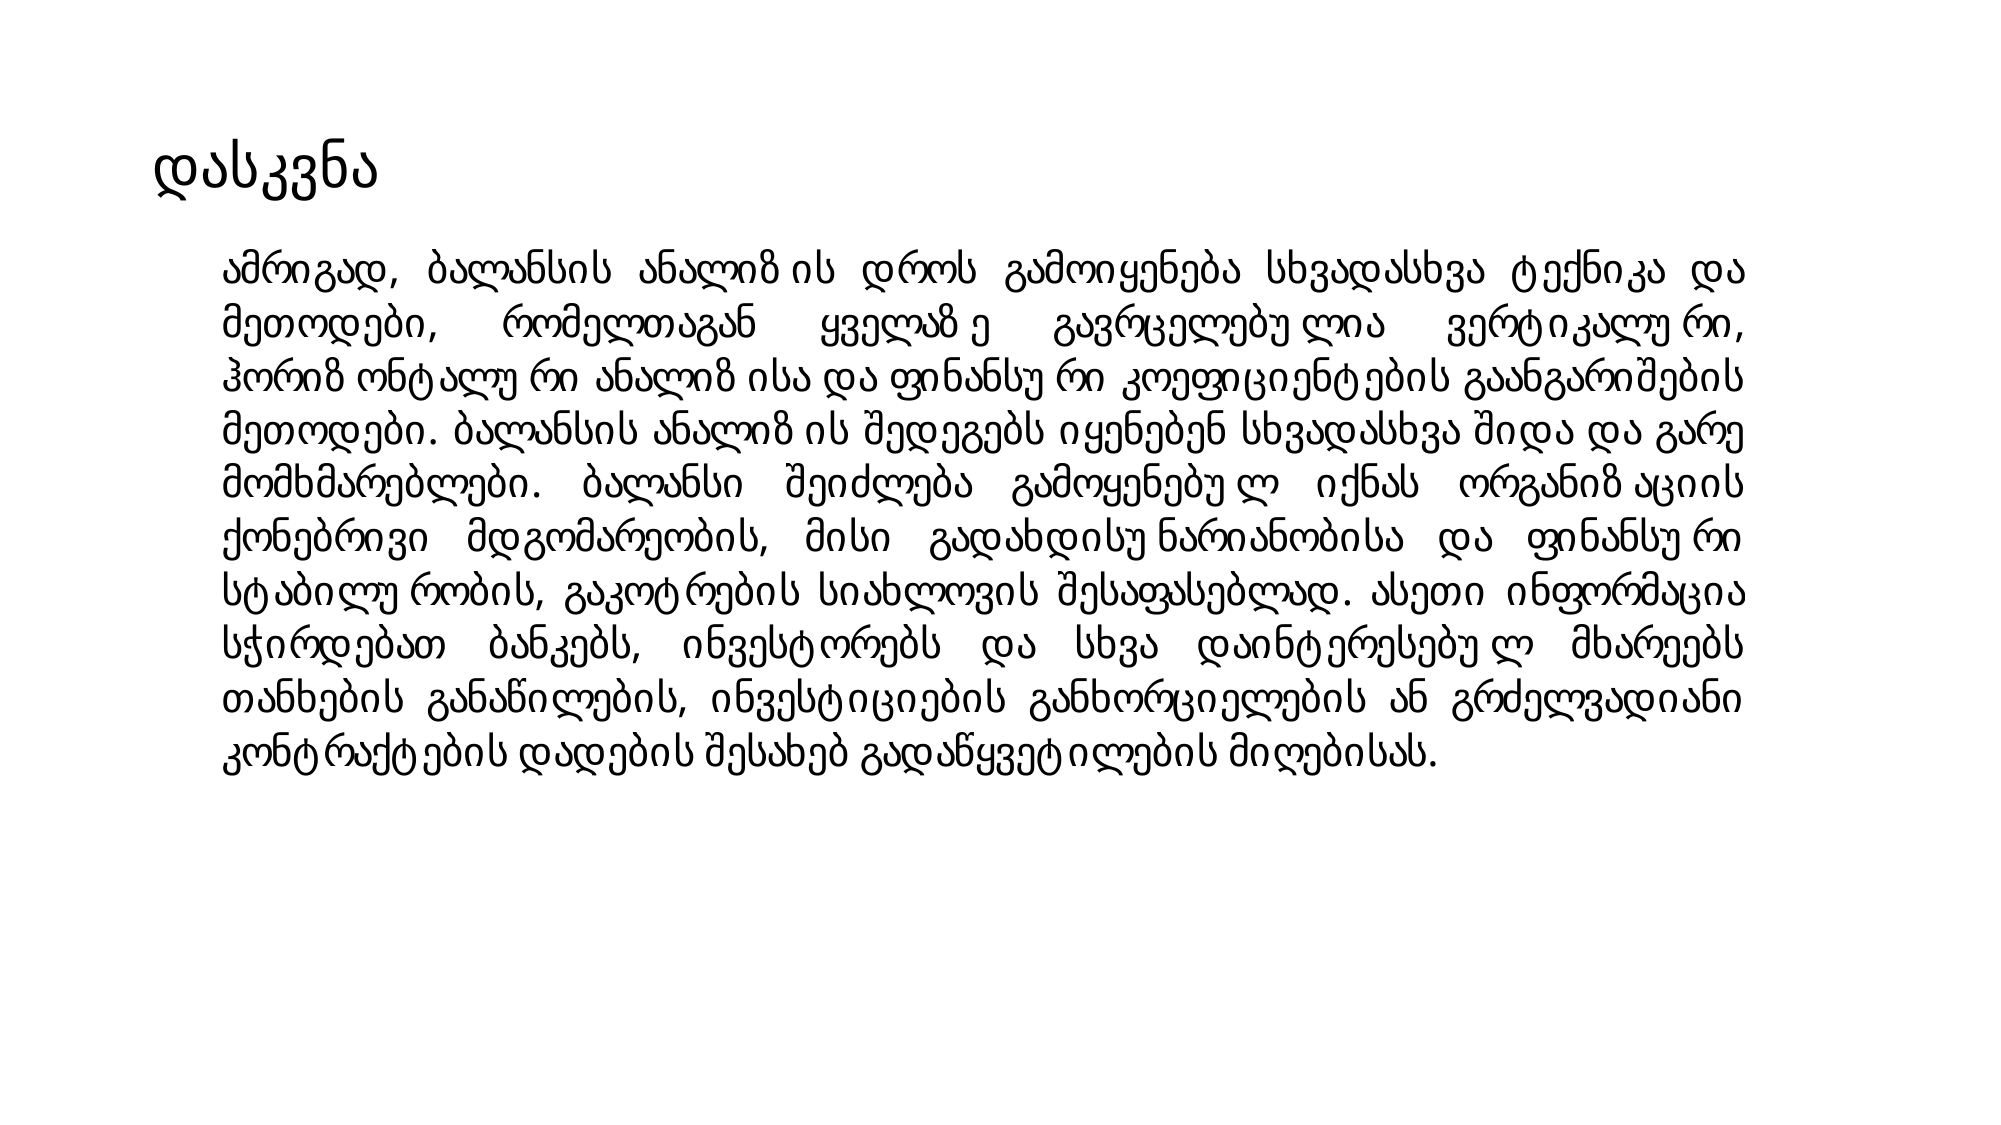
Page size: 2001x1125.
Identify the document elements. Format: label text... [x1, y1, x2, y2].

title დასკვნა [137, 59, 1863, 278]
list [94, 242, 1745, 832]
